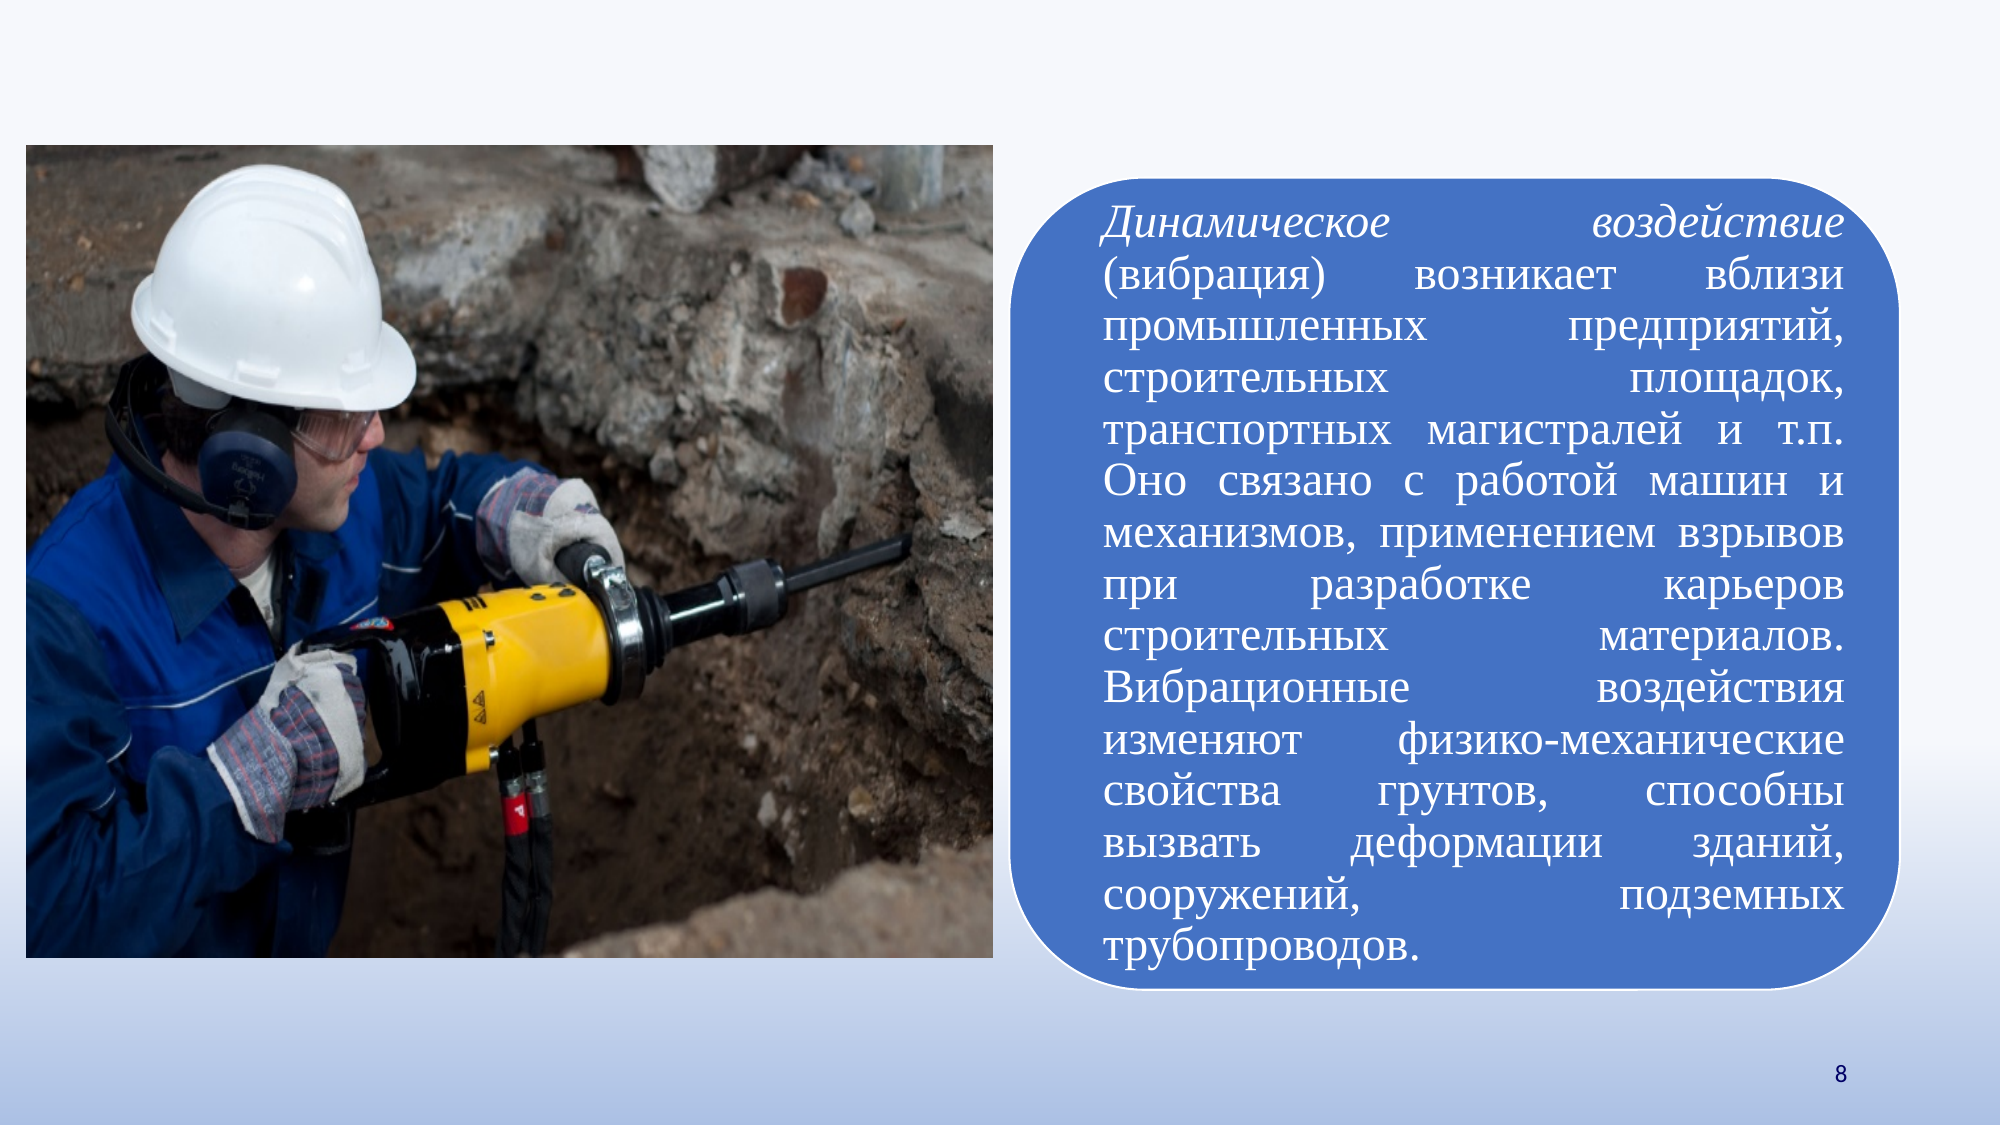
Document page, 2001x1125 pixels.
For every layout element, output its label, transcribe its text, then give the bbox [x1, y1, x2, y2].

slide_number 8 [1412, 1042, 1863, 1103]
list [1009, 162, 1900, 1005]
picture [26, 145, 993, 958]
